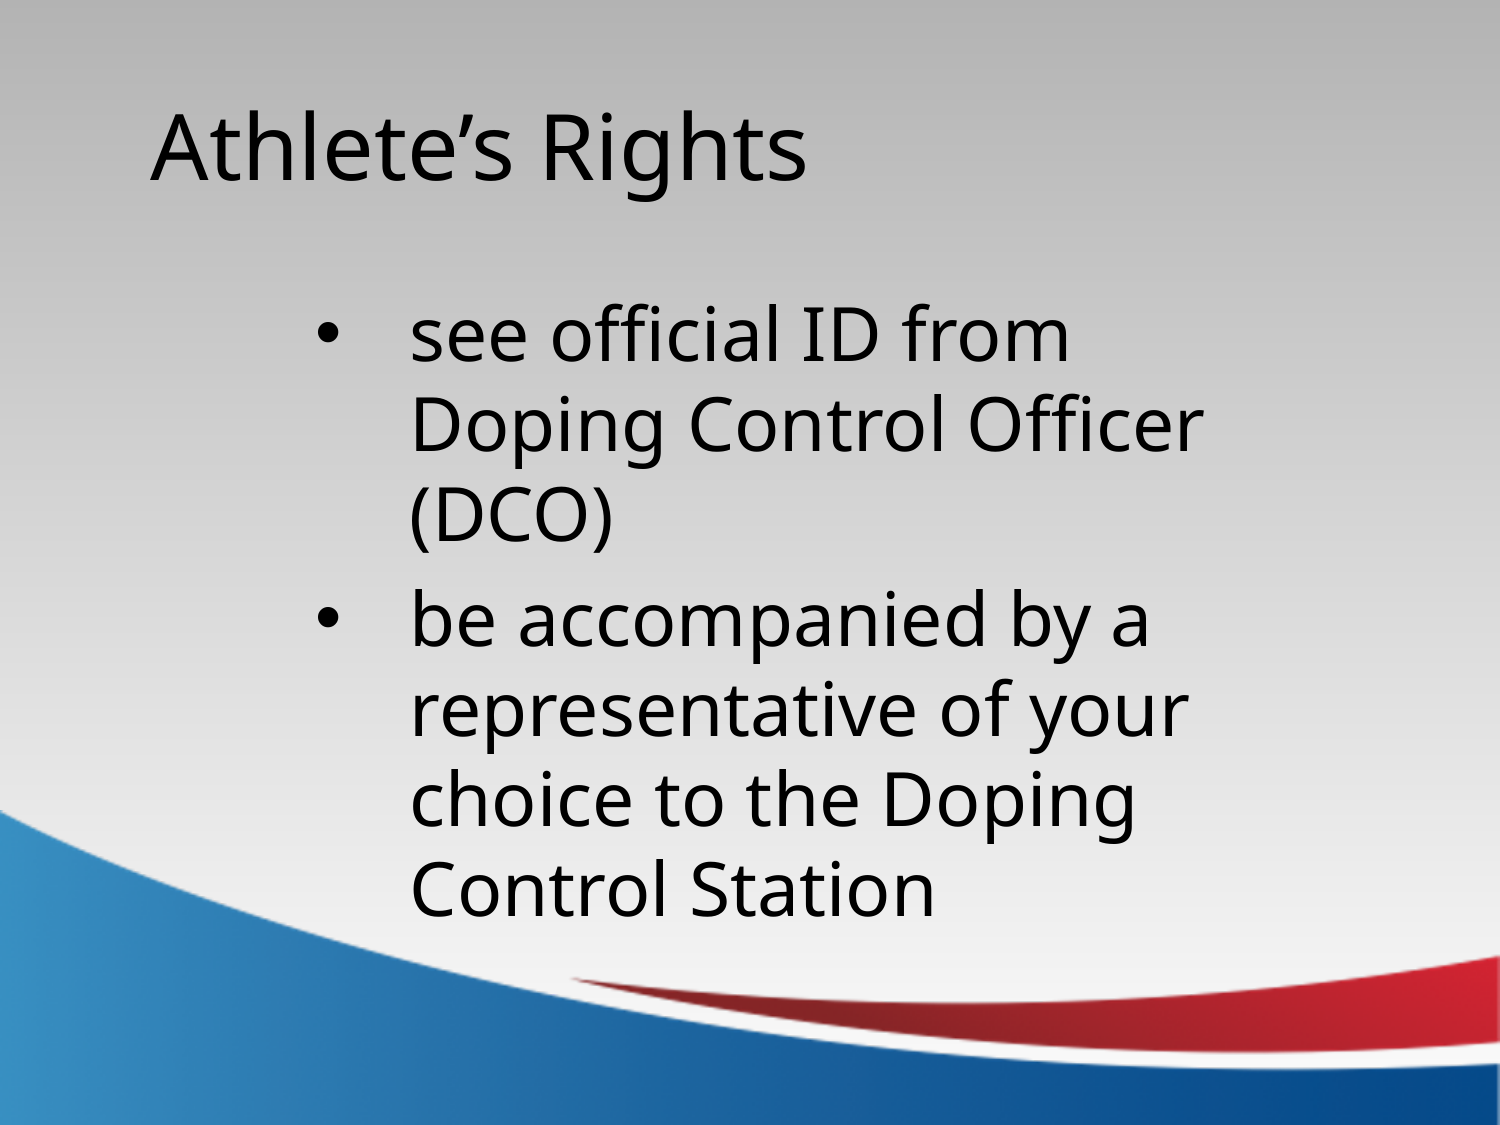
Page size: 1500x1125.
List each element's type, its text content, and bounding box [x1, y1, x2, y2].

picture [0, 810, 1500, 1125]
list see official ID from Doping Control Officer (DCO) be accompanied by a representative of your choice to the Doping Control Station [301, 278, 1353, 894]
list Athlete’s Rights [135, 81, 1353, 232]
